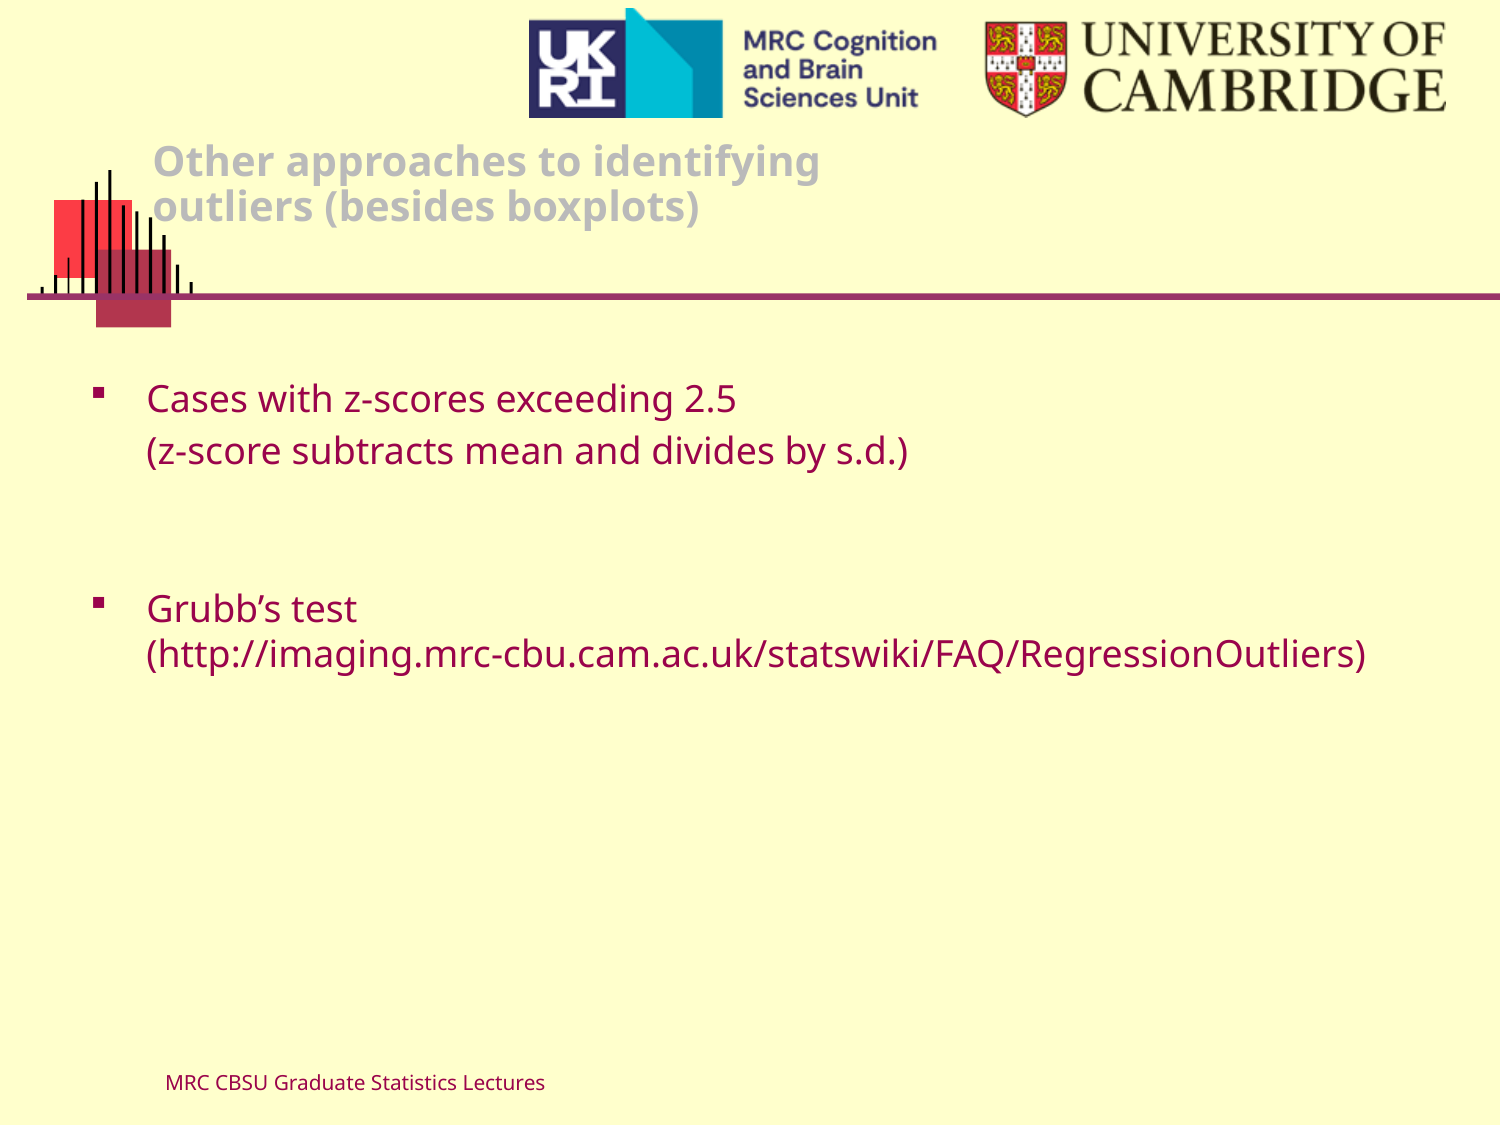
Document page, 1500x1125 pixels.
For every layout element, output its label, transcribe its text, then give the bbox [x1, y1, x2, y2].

footer MRC CBSU Graduate Statistics Lectures [149, 1062, 988, 1101]
list Cases with z-scores exceeding 2.5 (z-score subtracts mean and divides by s.d.) Grubb’s test (http://imaging.mrc-cbu.cam.ac.uk/statswiki/FAQ/RegressionOutliers) [75, 262, 1425, 1038]
title Other approaches to identifying outliers (besides boxplots) [137, 137, 988, 233]
picture [529, 8, 1446, 118]
